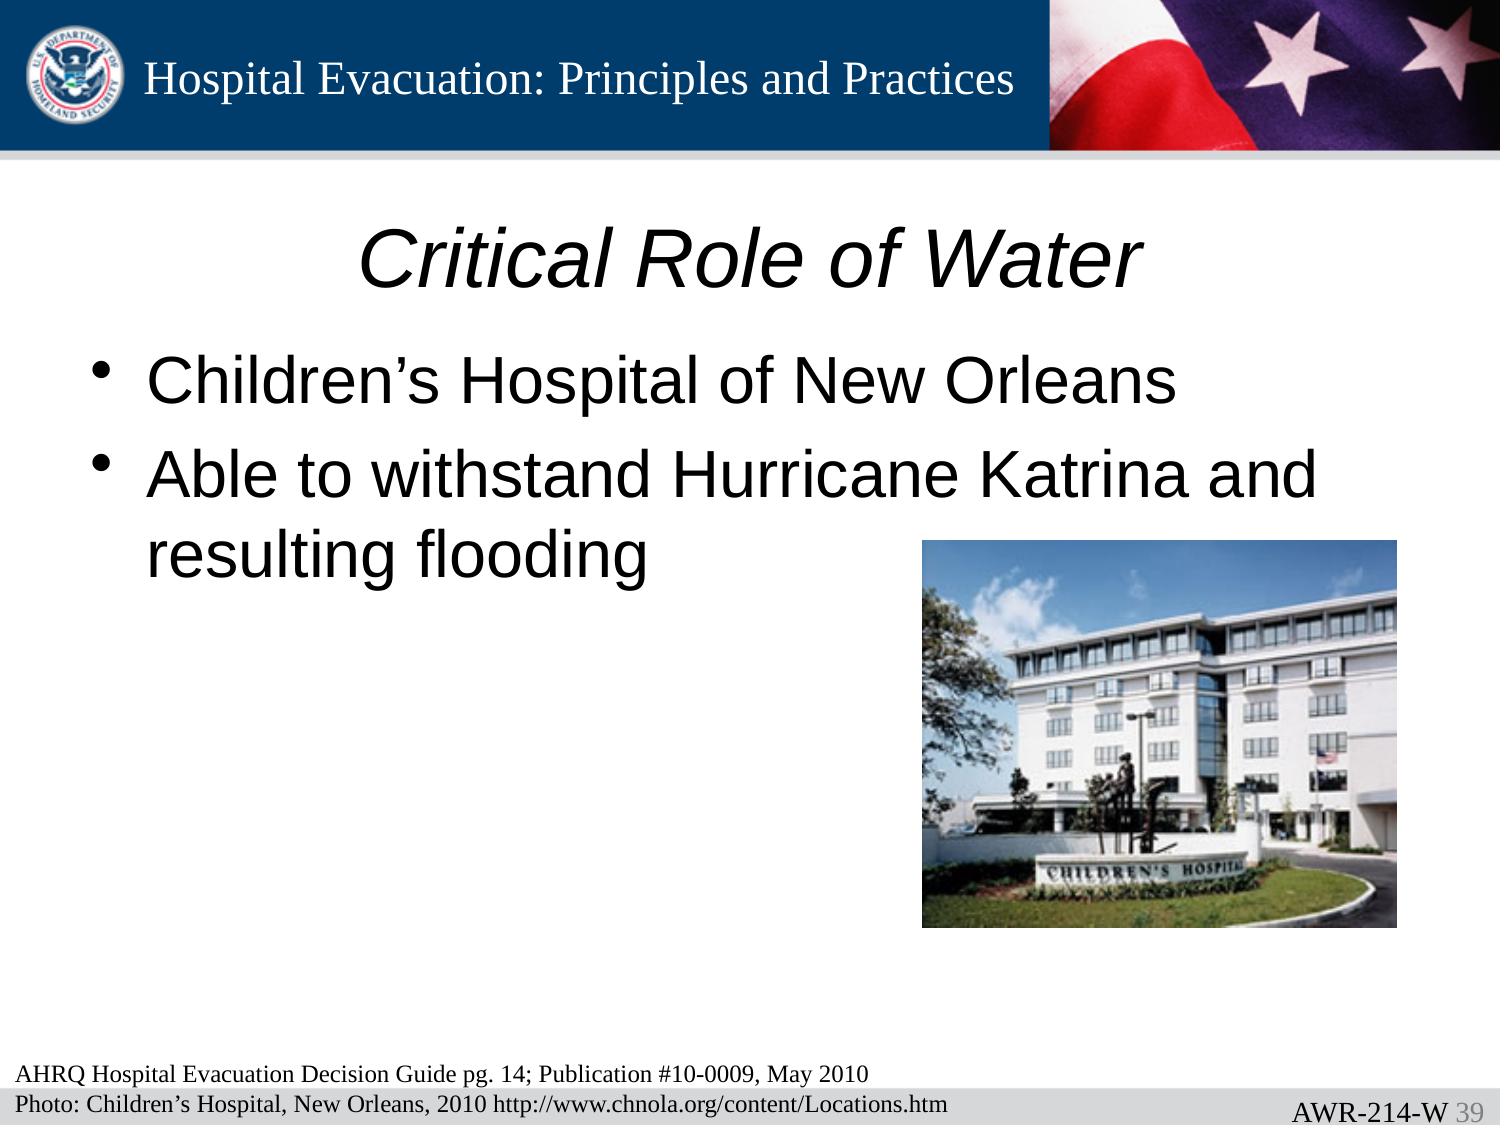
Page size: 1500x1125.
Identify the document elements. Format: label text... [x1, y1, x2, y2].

slide_number AWR-214-W 38 [1149, 1085, 1500, 1125]
text_box AHRQ Hospital Evacuation Decision Guide pg. 14; Publication #10-0009, May 2010 Photo: Children’s Hospital, New Orleans, 2010 http://www.chnola.org/content/Locations.htm [0, 1049, 993, 1125]
title Critical Role of Water [74, 159, 1426, 329]
picture [0, 0, 1500, 1125]
list Children’s Hospital of New Orleans Able to withstand Hurricane Katrina and resulting flooding [74, 329, 1432, 642]
